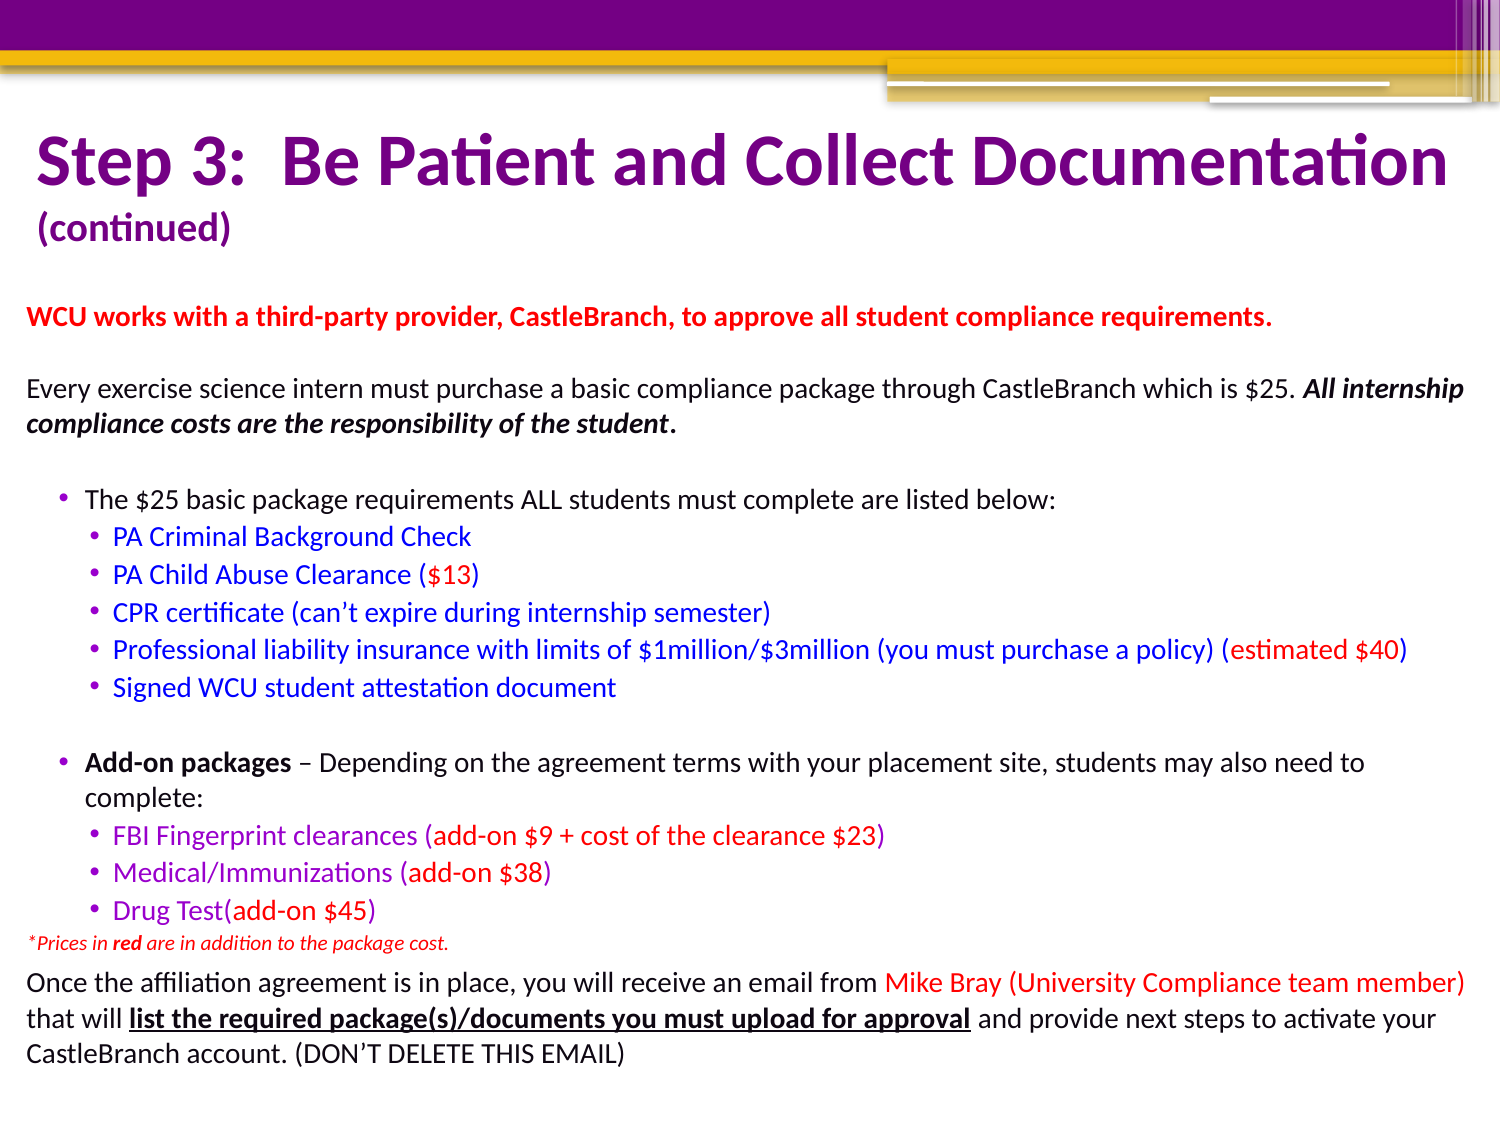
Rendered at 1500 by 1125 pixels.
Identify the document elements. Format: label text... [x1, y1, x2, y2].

title Step 3: Be Patient and Collect Documentation (continued) [21, 92, 1489, 268]
list WCU works with a third-party provider, CastleBranch, to approve all student compliance requirements. Every exercise science intern must purchase a basic compliance package through CastleBranch which is $25. All internship compliance costs are the responsibility of the student. The $25 basic package requirements ALL students must complete are listed below: PA Criminal Background Check PA Child Abuse Clearance ($13) CPR certificate (can’t expire during internship semester) Professional liability insurance with limits of $1million/$3million (you must purchase a policy) (estimated $40) Signed WCU student attestation document Add-on packages – Depending on the agreement terms with your placement site, students may also need to complete: FBI Fingerprint clearances (add-on $9 + cost of the clearance $23) Medical/Immunizations (add-on $38) Drug Test(add-on $45) *Prices in red are in addition to the package cost. Once the affiliation agreement is in place, you will receive an email from Mike Bray (University Compliance team member) that will list the required package(s)/documents you must upload for approval and provide next steps to activate your CastleBranch account. (DON’T DELETE THIS EMAIL) [0, 289, 1489, 1094]
